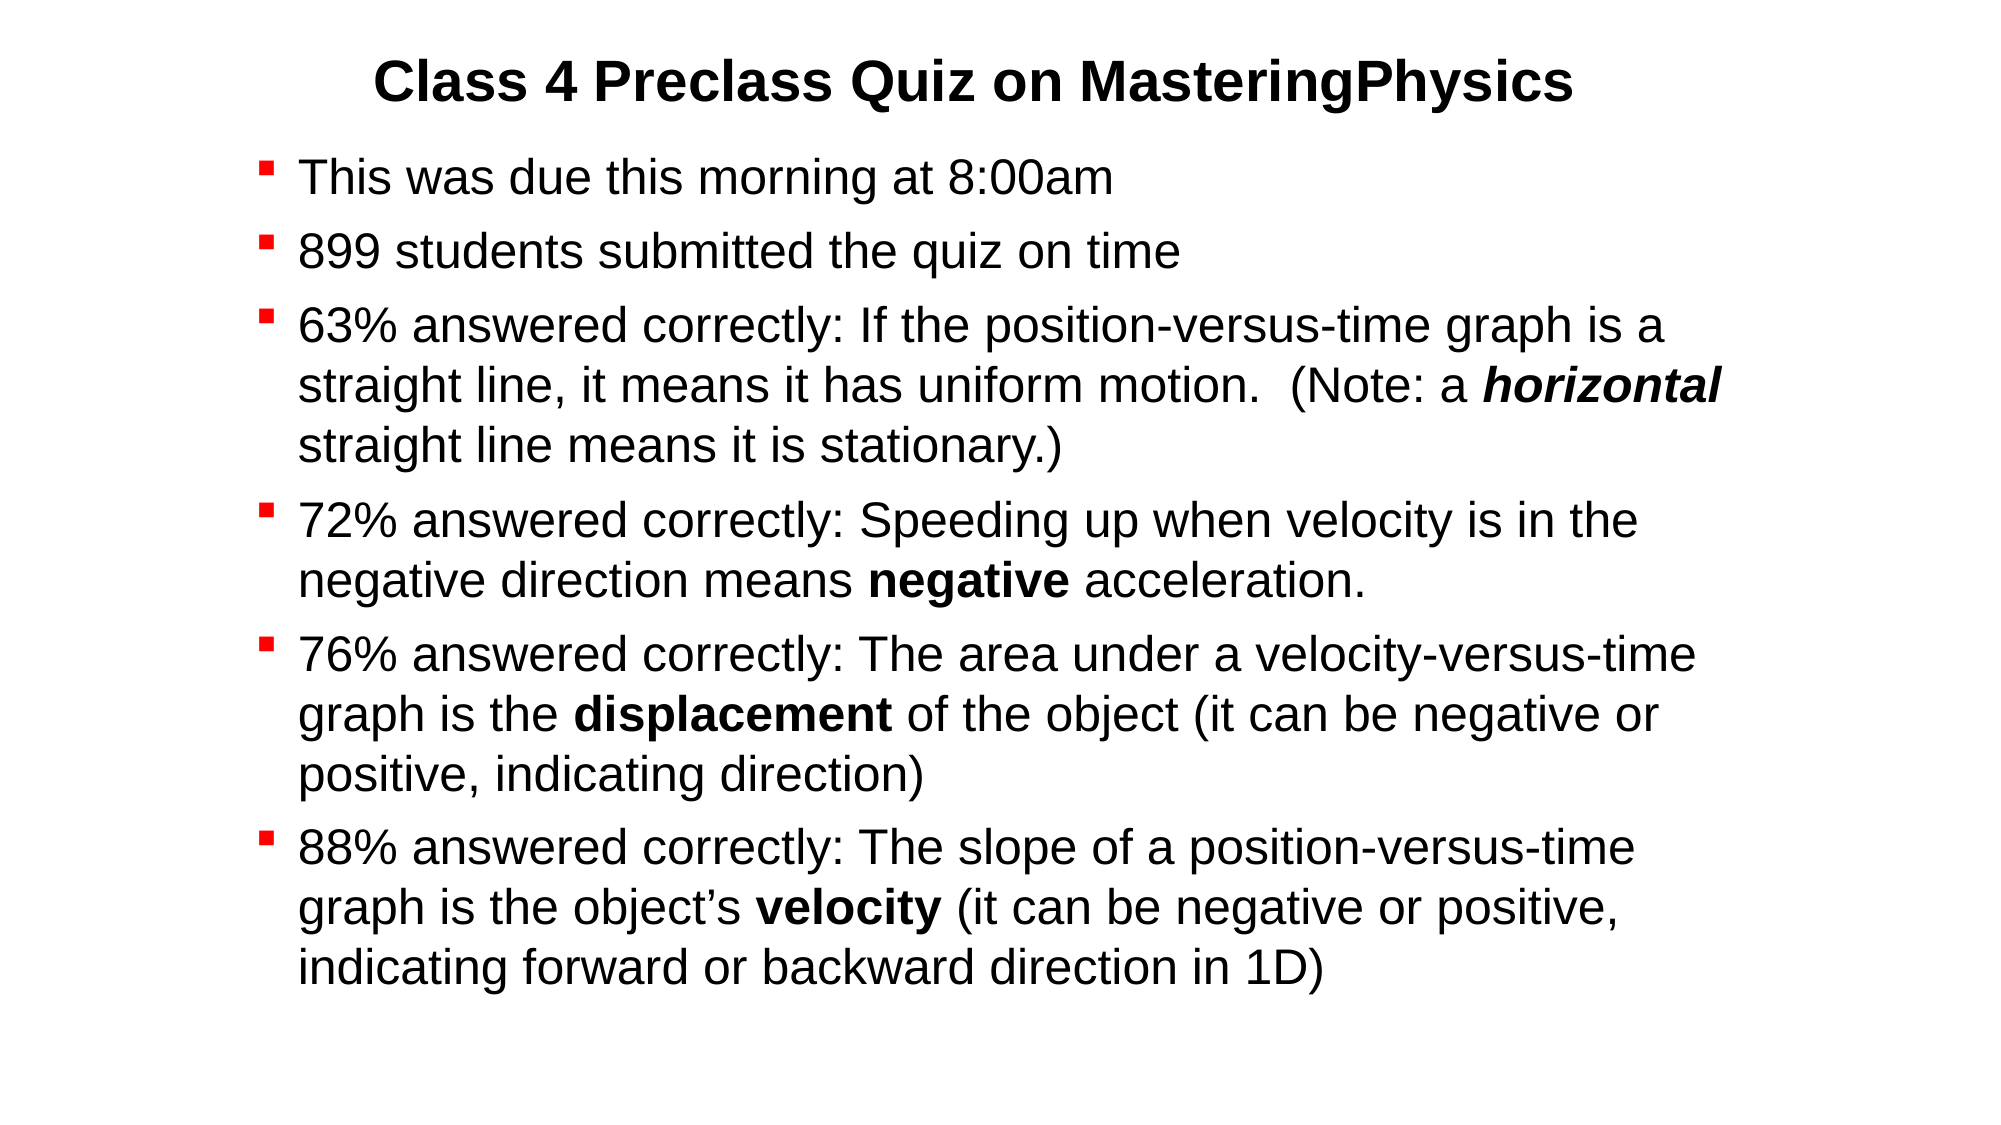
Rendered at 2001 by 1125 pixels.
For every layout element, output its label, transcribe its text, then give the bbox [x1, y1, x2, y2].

title Class 4 Preclass Quiz on MasteringPhysics [174, 37, 1775, 118]
text_box This was due this morning at 8:00am 899 students submitted the quiz on time 63% answered correctly: If the position-versus-time graph is a straight line, it means it has uniform motion. (Note: a horizontal straight line means it is stationary.) 72% answered correctly: Speeding up when velocity is in the negative direction means negative acceleration. 76% answered correctly: The area under a velocity-versus-time graph is the displacement of the object (it can be negative or positive, indicating direction) 88% answered correctly: The slope of a position-versus-time graph is the object’s velocity (it can be negative or positive, indicating forward or backward direction in 1D) [241, 137, 1779, 1003]
